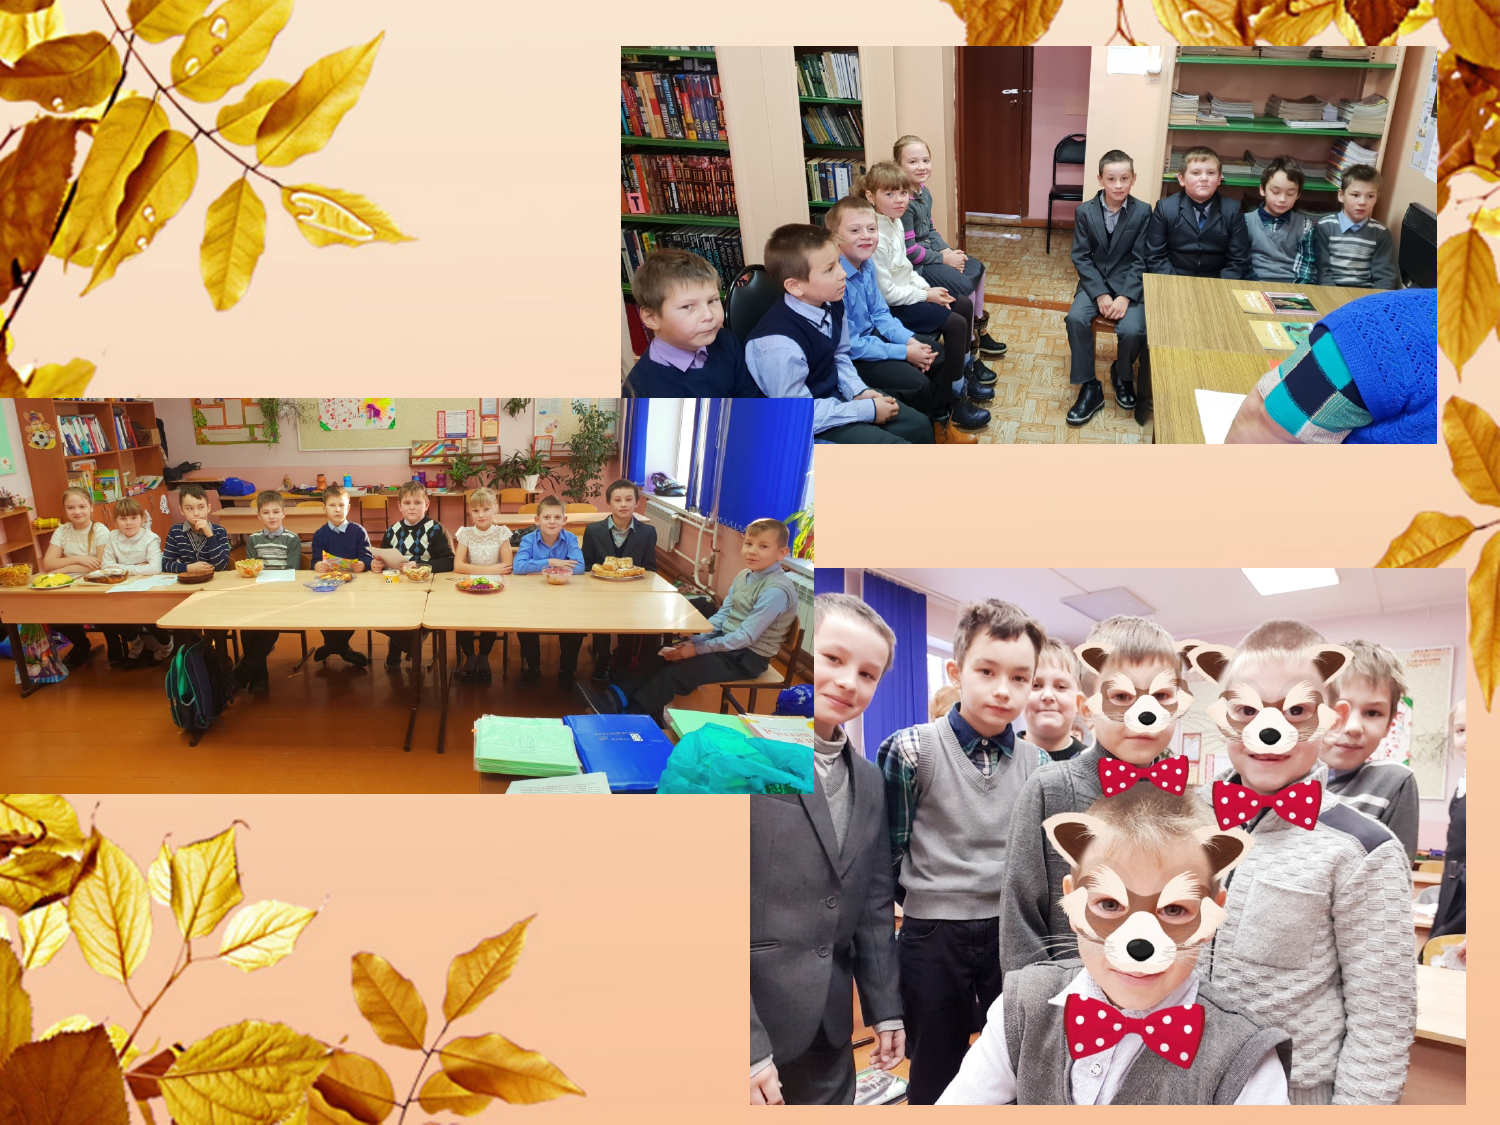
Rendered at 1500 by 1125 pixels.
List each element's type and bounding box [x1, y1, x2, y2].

picture [0, 0, 1500, 1125]
list [620, 46, 1437, 444]
